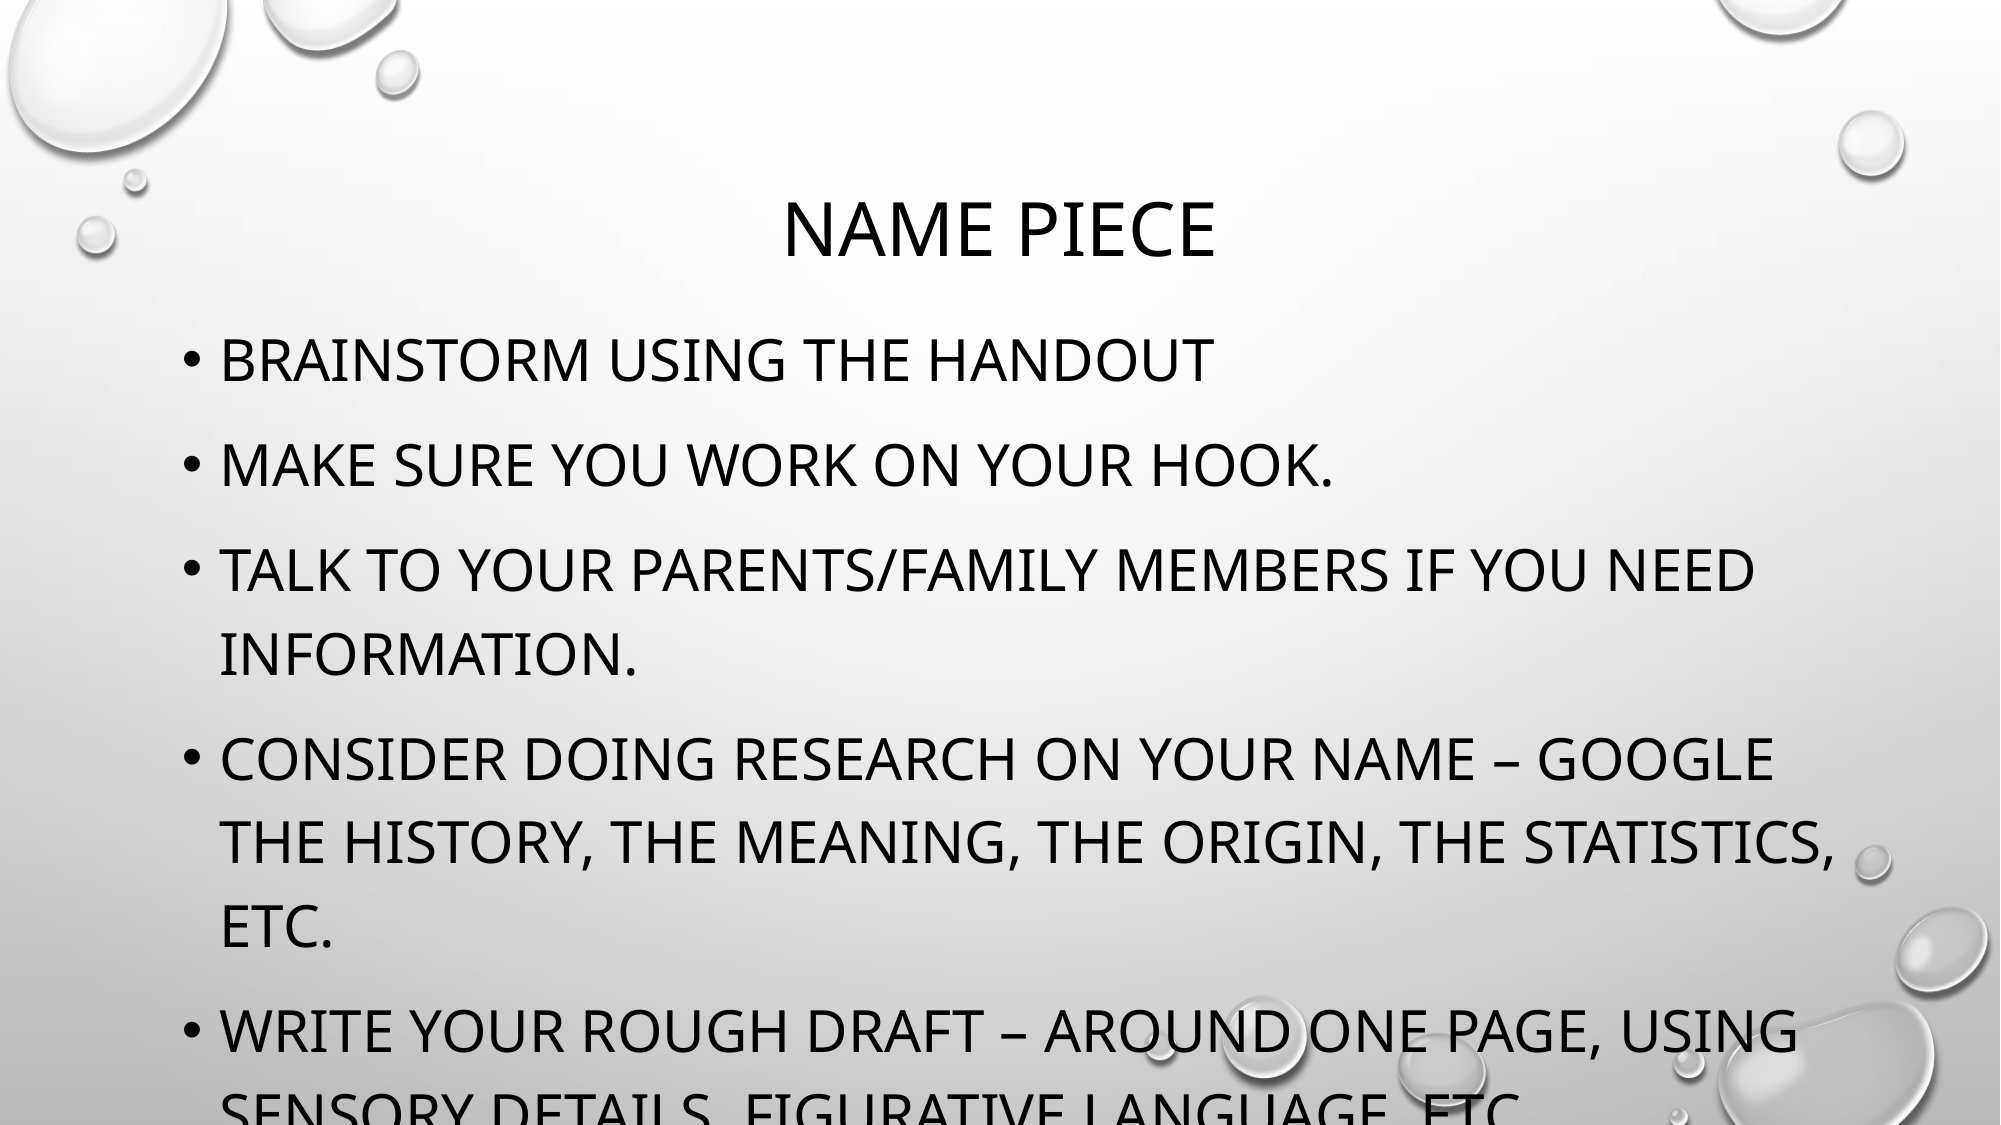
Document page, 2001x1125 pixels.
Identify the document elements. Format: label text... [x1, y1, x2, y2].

title Name Piece [149, 101, 1851, 364]
list Brainstorm using the handout Make sure you work on your hook. Talk to your parents/family members if you need information. Consider doing research on your name – google the history, the meaning, the origin, the statistics, etc. Write your rough draft – around one page, using sensory details, figurative language, etc. [166, 301, 1867, 1029]
picture [0, 0, 2000, 1125]
